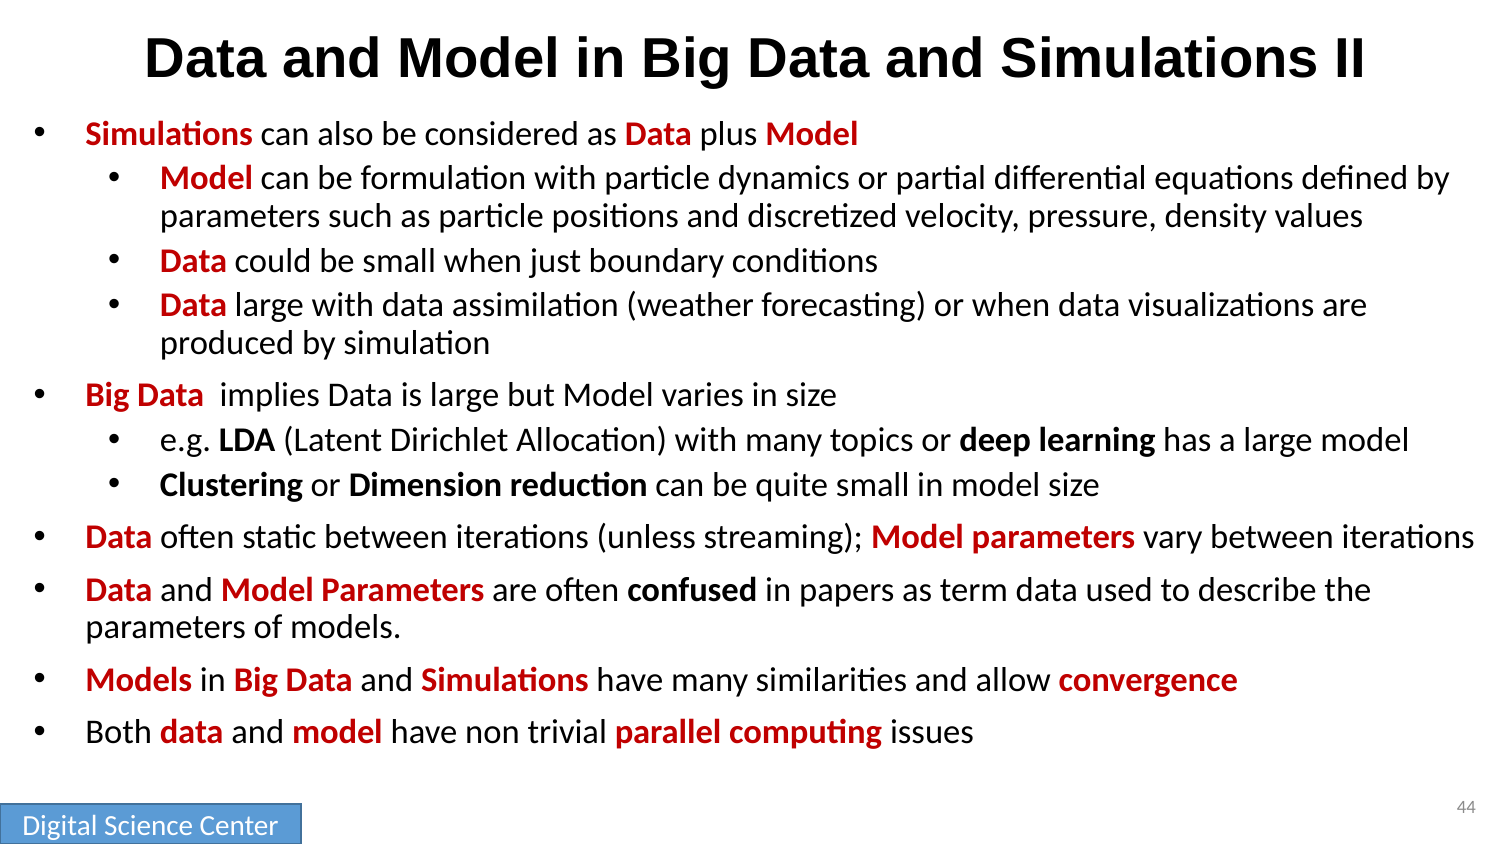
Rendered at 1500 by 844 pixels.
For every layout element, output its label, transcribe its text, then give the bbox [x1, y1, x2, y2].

list Simulations can also be considered as Data plus Model Model can be formulation with particle dynamics or partial differential equations defined by parameters such as particle positions and discretized velocity, pressure, density values Data could be small when just boundary conditions Data large with data assimilation (weather forecasting) or when data visualizations are produced by simulation Big Data implies Data is large but Model varies in size e.g. LDA (Latent Dirichlet Allocation) with many topics or deep learning has a large model Clustering or Dimension reduction can be quite small in model size Data often static between iterations (unless streaming); Model parameters vary between iterations Data and Model Parameters are often confused in papers as term data used to describe the parameters of models. Models in Big Data and Simulations have many similarities and allow convergence Both data and model have non trivial parallel computing issues [0, 109, 1488, 784]
slide_number 44 [1352, 783, 1488, 829]
title Data and Model in Big Data and Simulations II [109, 0, 1403, 119]
